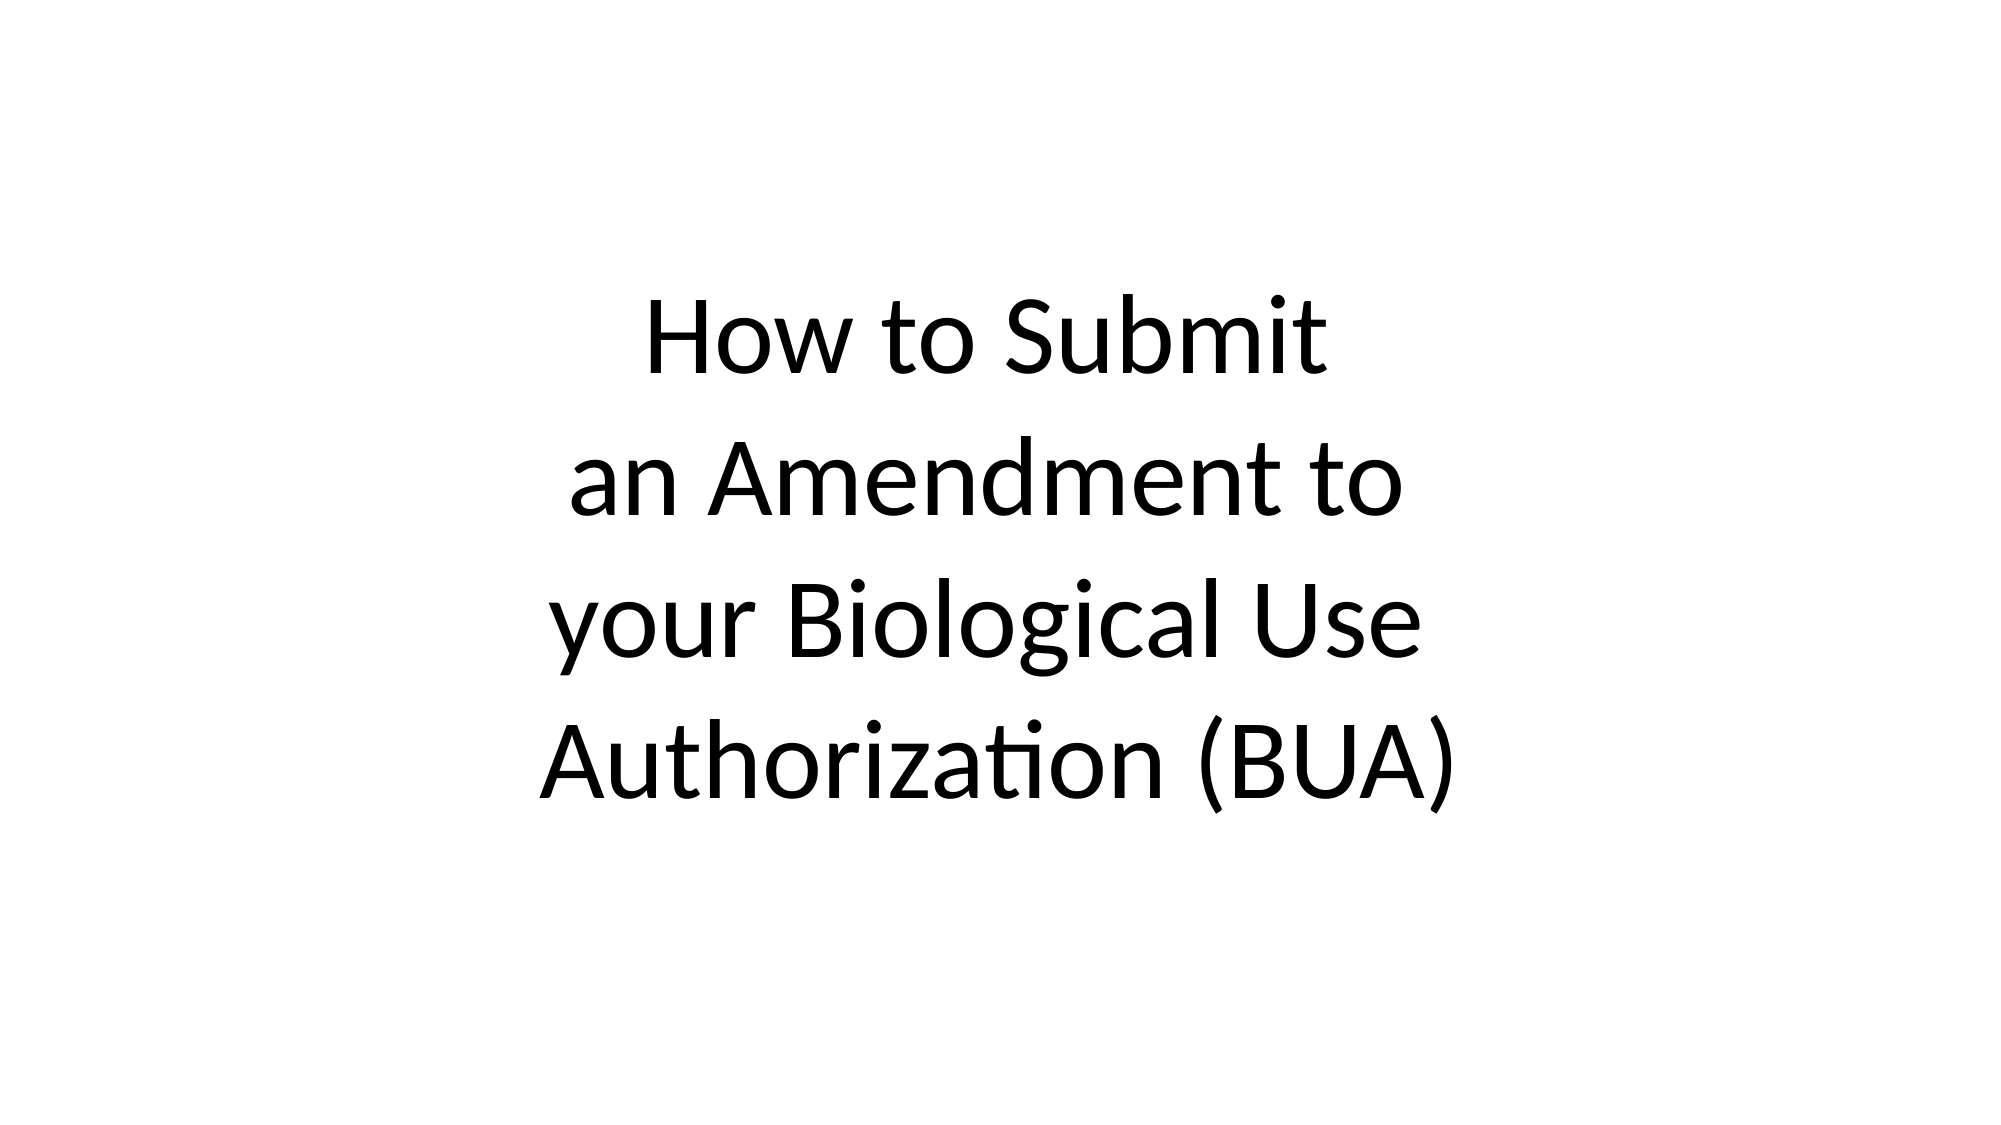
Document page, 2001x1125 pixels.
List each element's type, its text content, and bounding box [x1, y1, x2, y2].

list How to Submit an Amendment to your Biological Use Authorization (BUA) [234, 267, 1766, 836]
